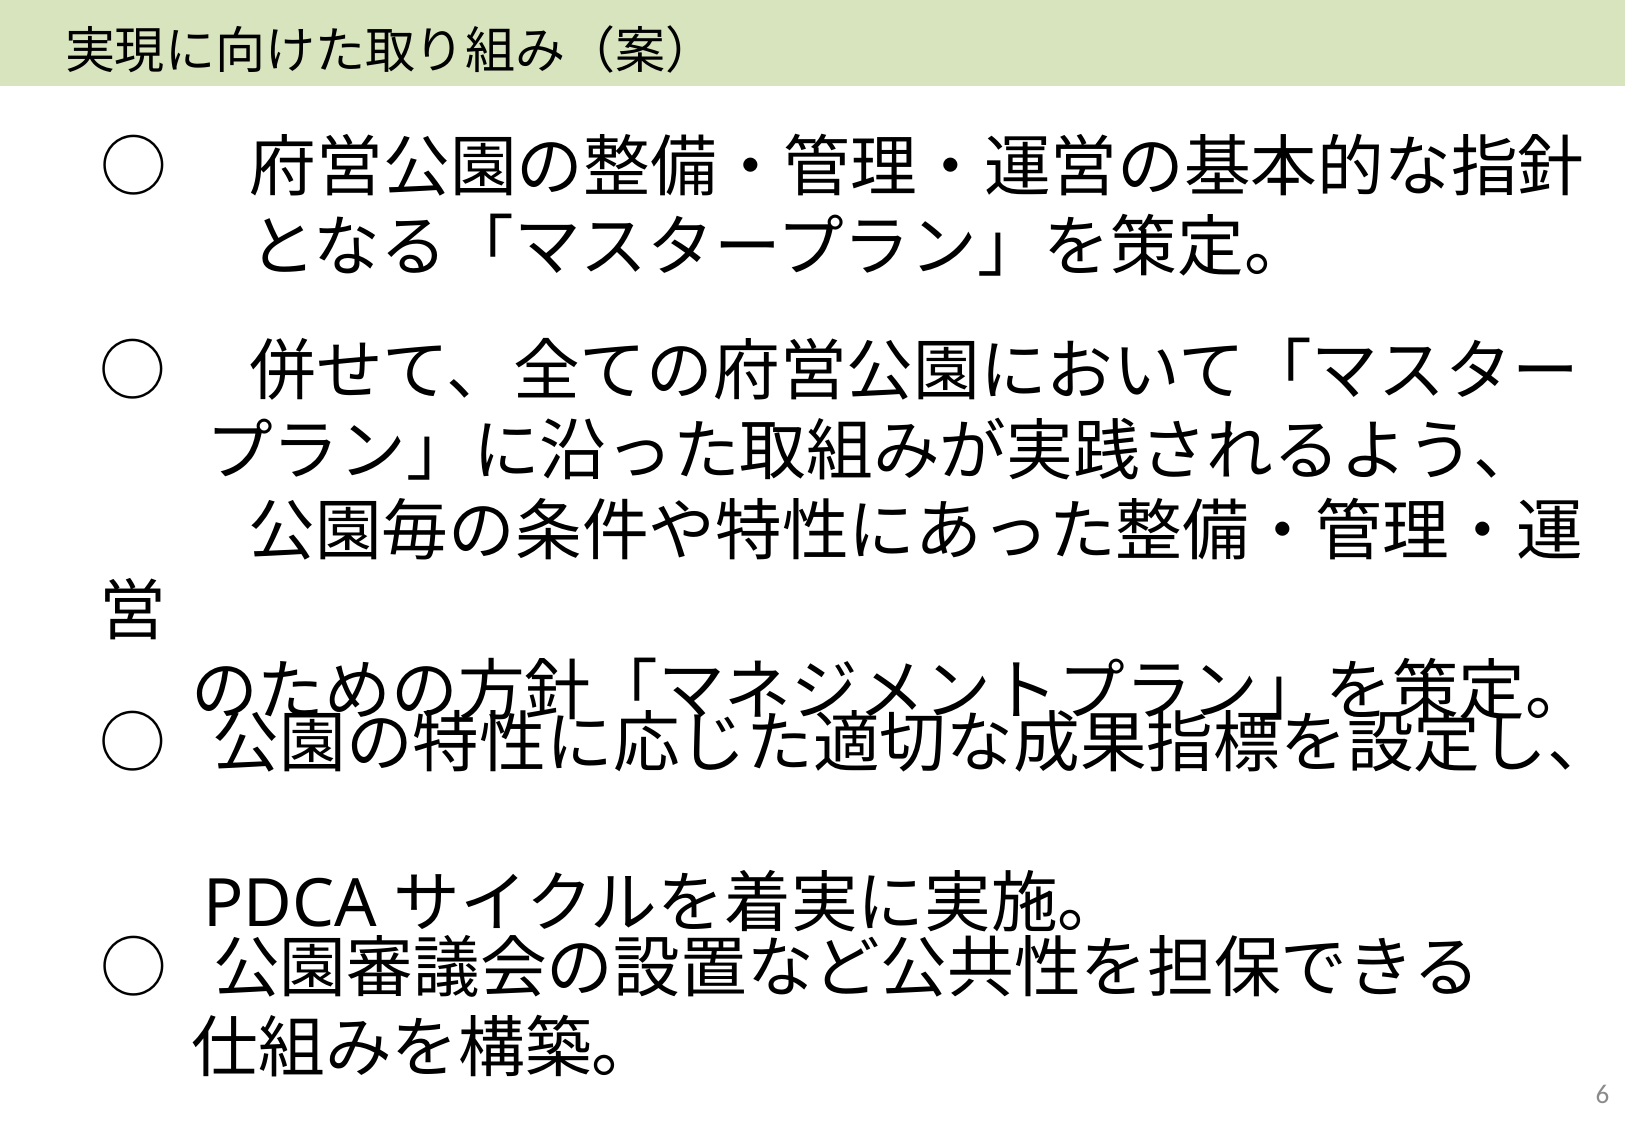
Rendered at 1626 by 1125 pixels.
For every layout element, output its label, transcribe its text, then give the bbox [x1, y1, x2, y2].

slide_number 6 [1245, 1092, 1625, 1123]
text_box ○ 公園審議会の設置など公共性を担保できる 仕組みを構築。 [85, 948, 1625, 1092]
text_box ○ 併せて、全ての府営公園において「マスター プラン」に沿った取組みが実践されるよう、 公園毎の条件や特性にあった整備・管理・運営 のための方針「マネジメントプラン」を策定。 [85, 320, 1625, 692]
text_box [0, 0, 1625, 88]
text_box 実現に向けた取り組み（案） [0, 0, 1197, 86]
text_box ○ 公園の特性に応じた適切な成果指標を設定し、 PDCAサイクルを着実に実施。 [85, 692, 1625, 948]
text_box ○ 府営公園の整備・管理・運営の基本的な指針 となる「マスタープラン」を策定。 [85, 116, 1625, 292]
